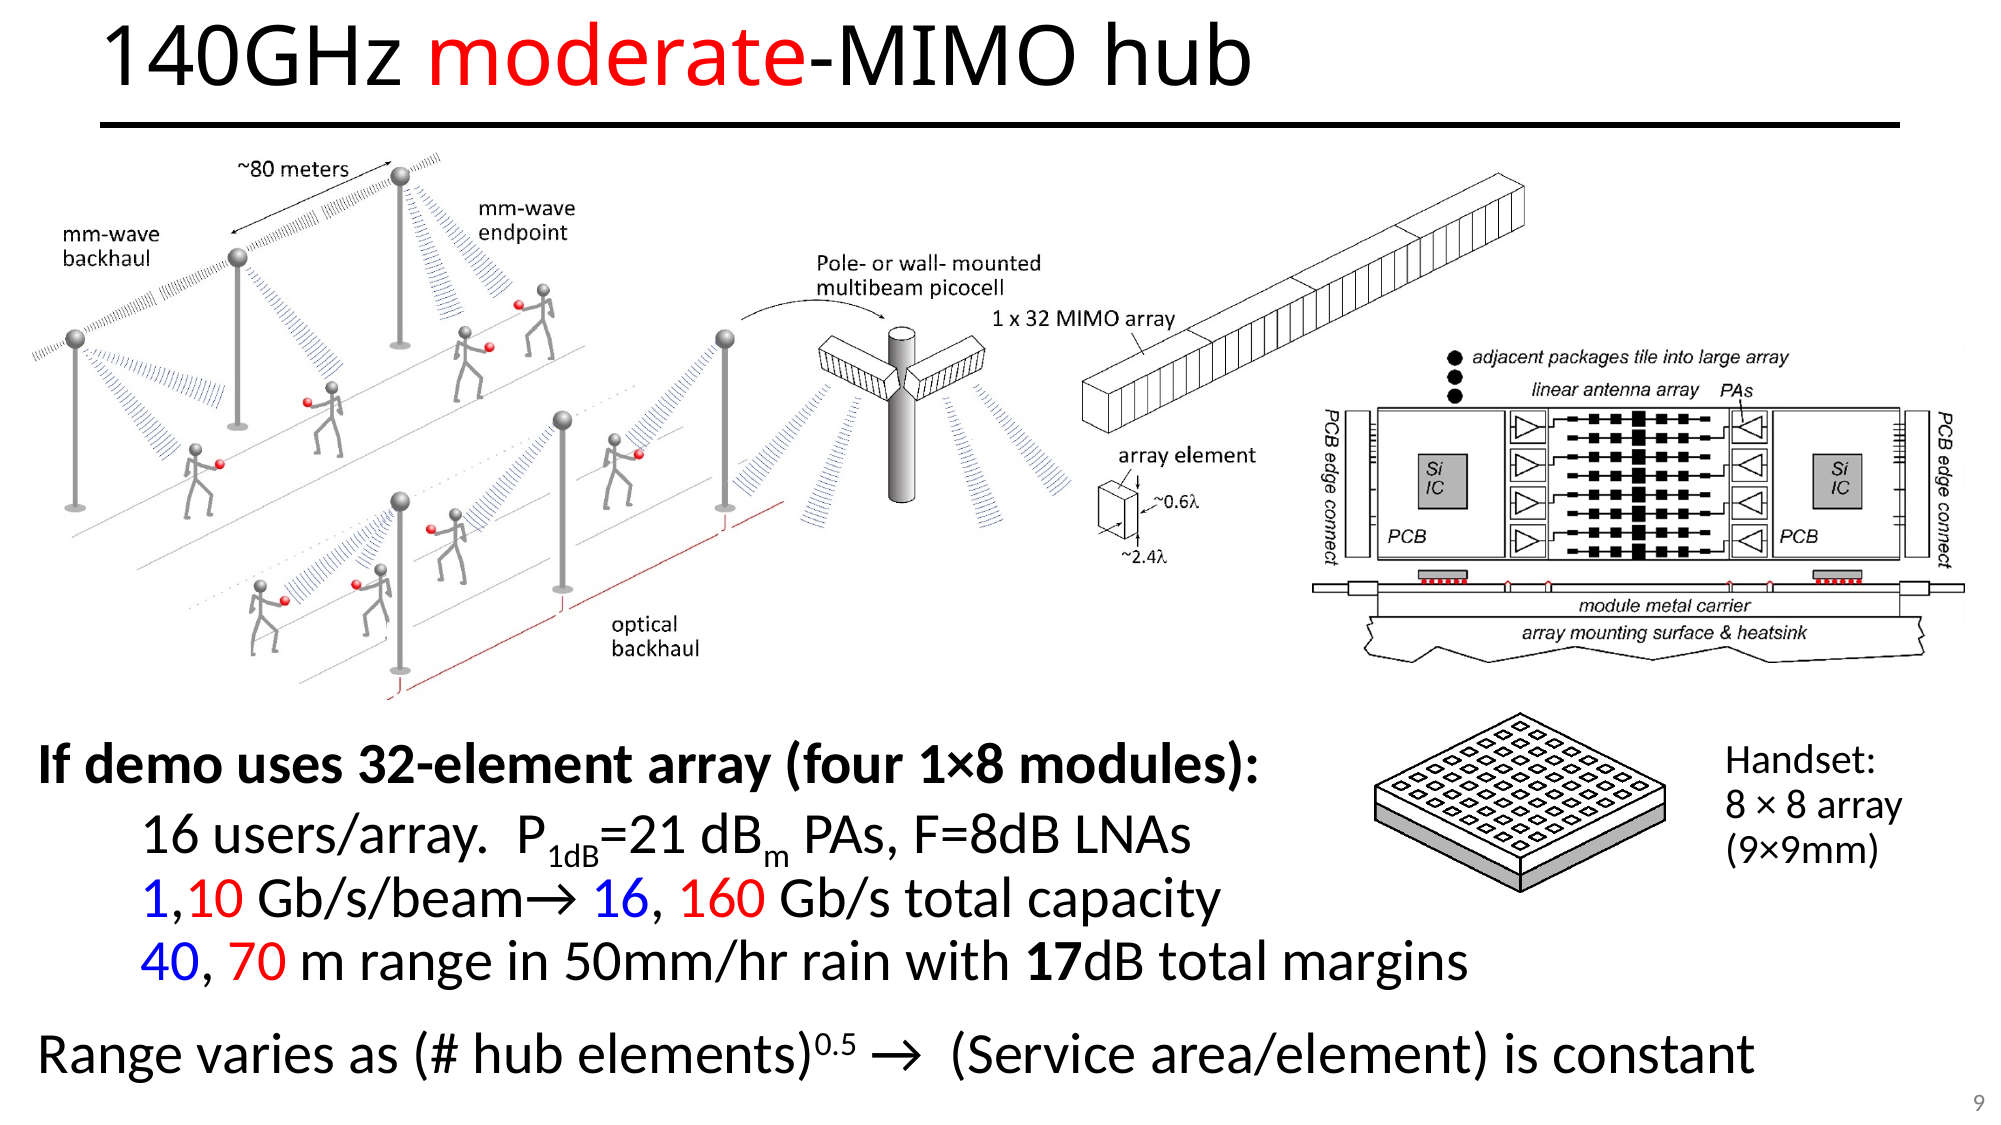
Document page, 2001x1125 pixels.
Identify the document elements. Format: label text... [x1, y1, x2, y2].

text_box Handset: 8 × 8 array (9×9mm) [1724, 737, 1943, 873]
picture [1374, 712, 1666, 893]
title 140GHz moderate-MIMO hub [99, 26, 1613, 93]
text_box If demo uses 32-element array (four 1×8 modules): 16 users/array. P1dB=21 dBm PAs, F=8dB LNAs 1,10 Gb/s/beam→ 16, 160 Gb/s total capacity 40, 70 m range in 50mm/hr rain with 17dB total margins Range varies as (# hub elements)0.5 → (Service area/element) is constant [37, 732, 1965, 1086]
picture [24, 148, 1965, 701]
